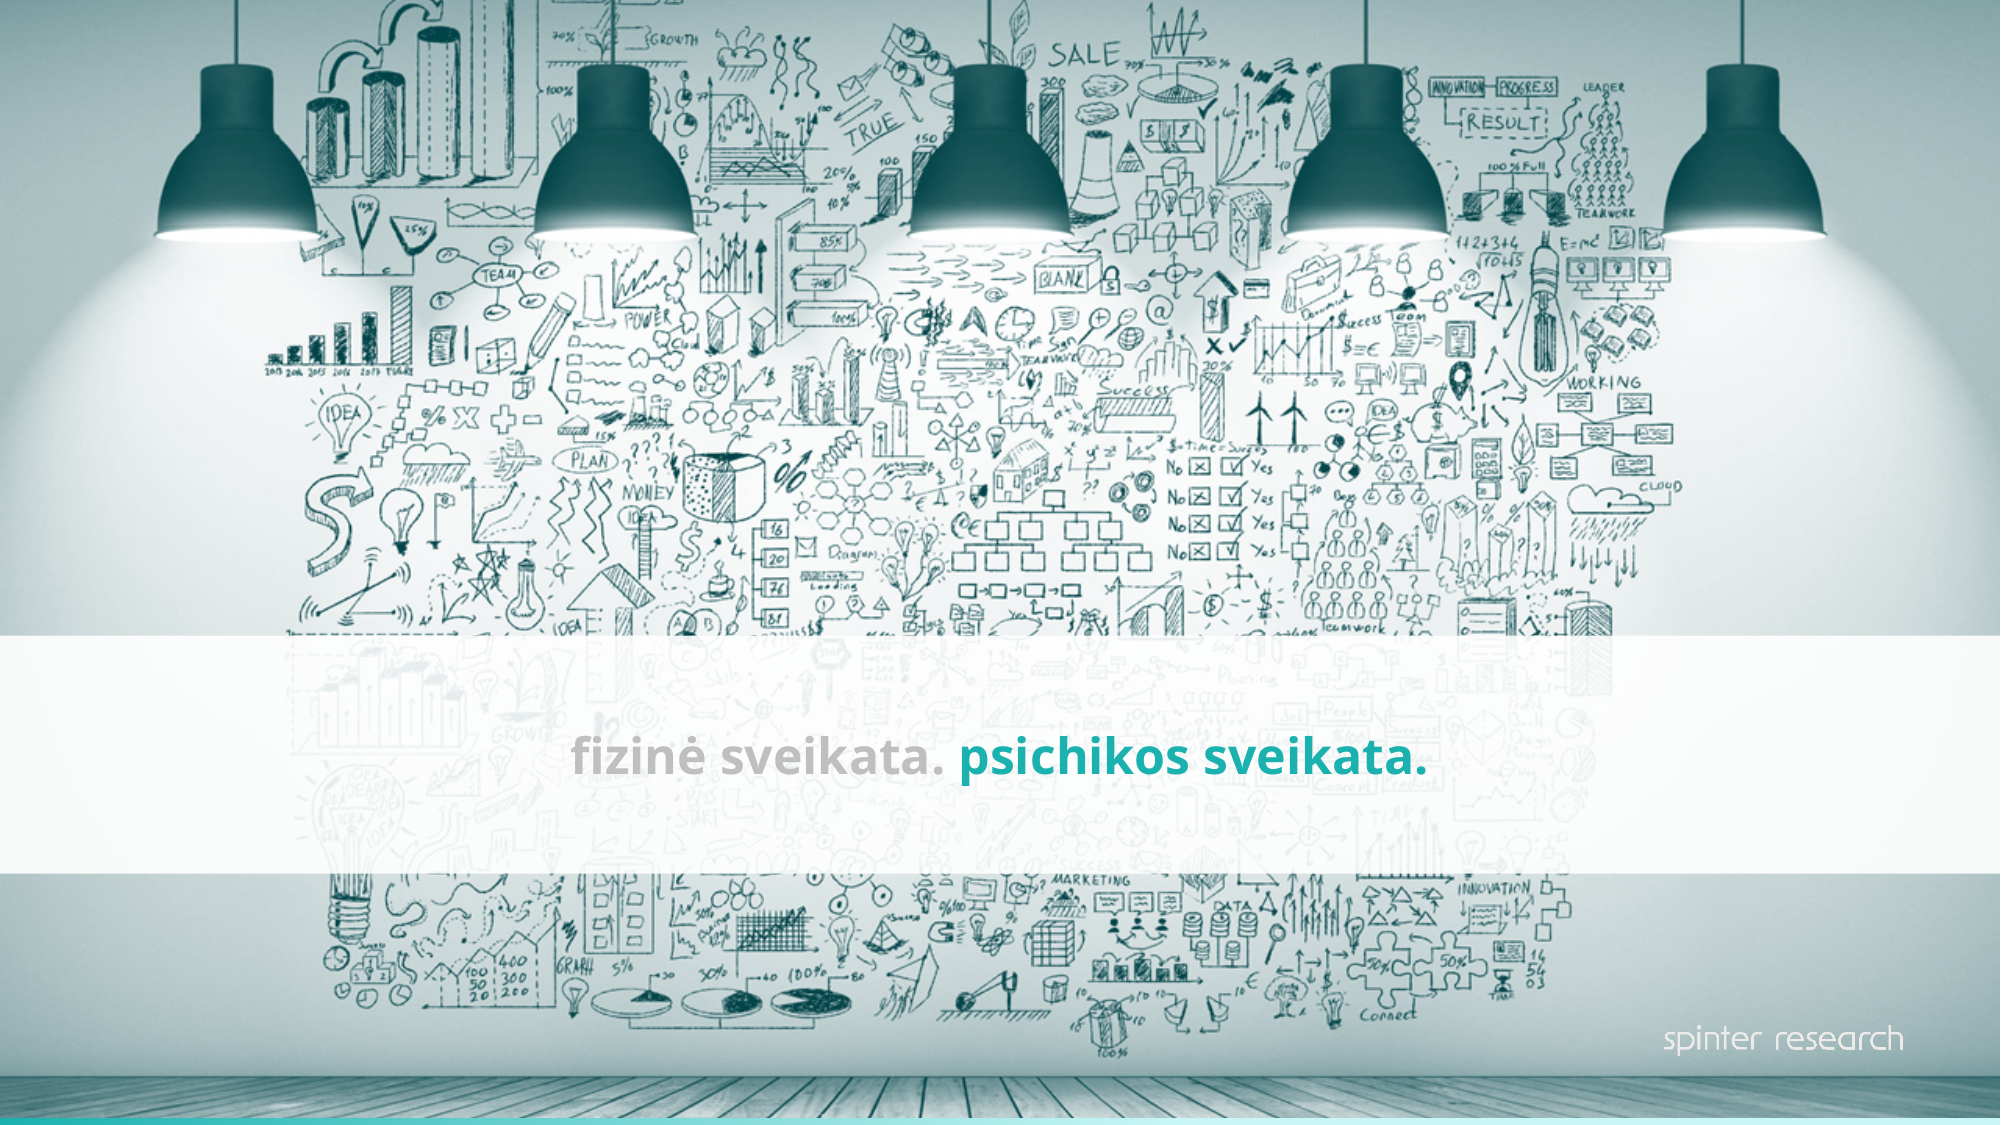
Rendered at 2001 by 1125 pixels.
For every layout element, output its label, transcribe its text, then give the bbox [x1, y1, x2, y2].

picture [0, 0, 2000, 635]
text_box fizinė sveikata. psichikos sveikata. [0, 635, 2000, 874]
picture [0, 874, 2000, 1122]
